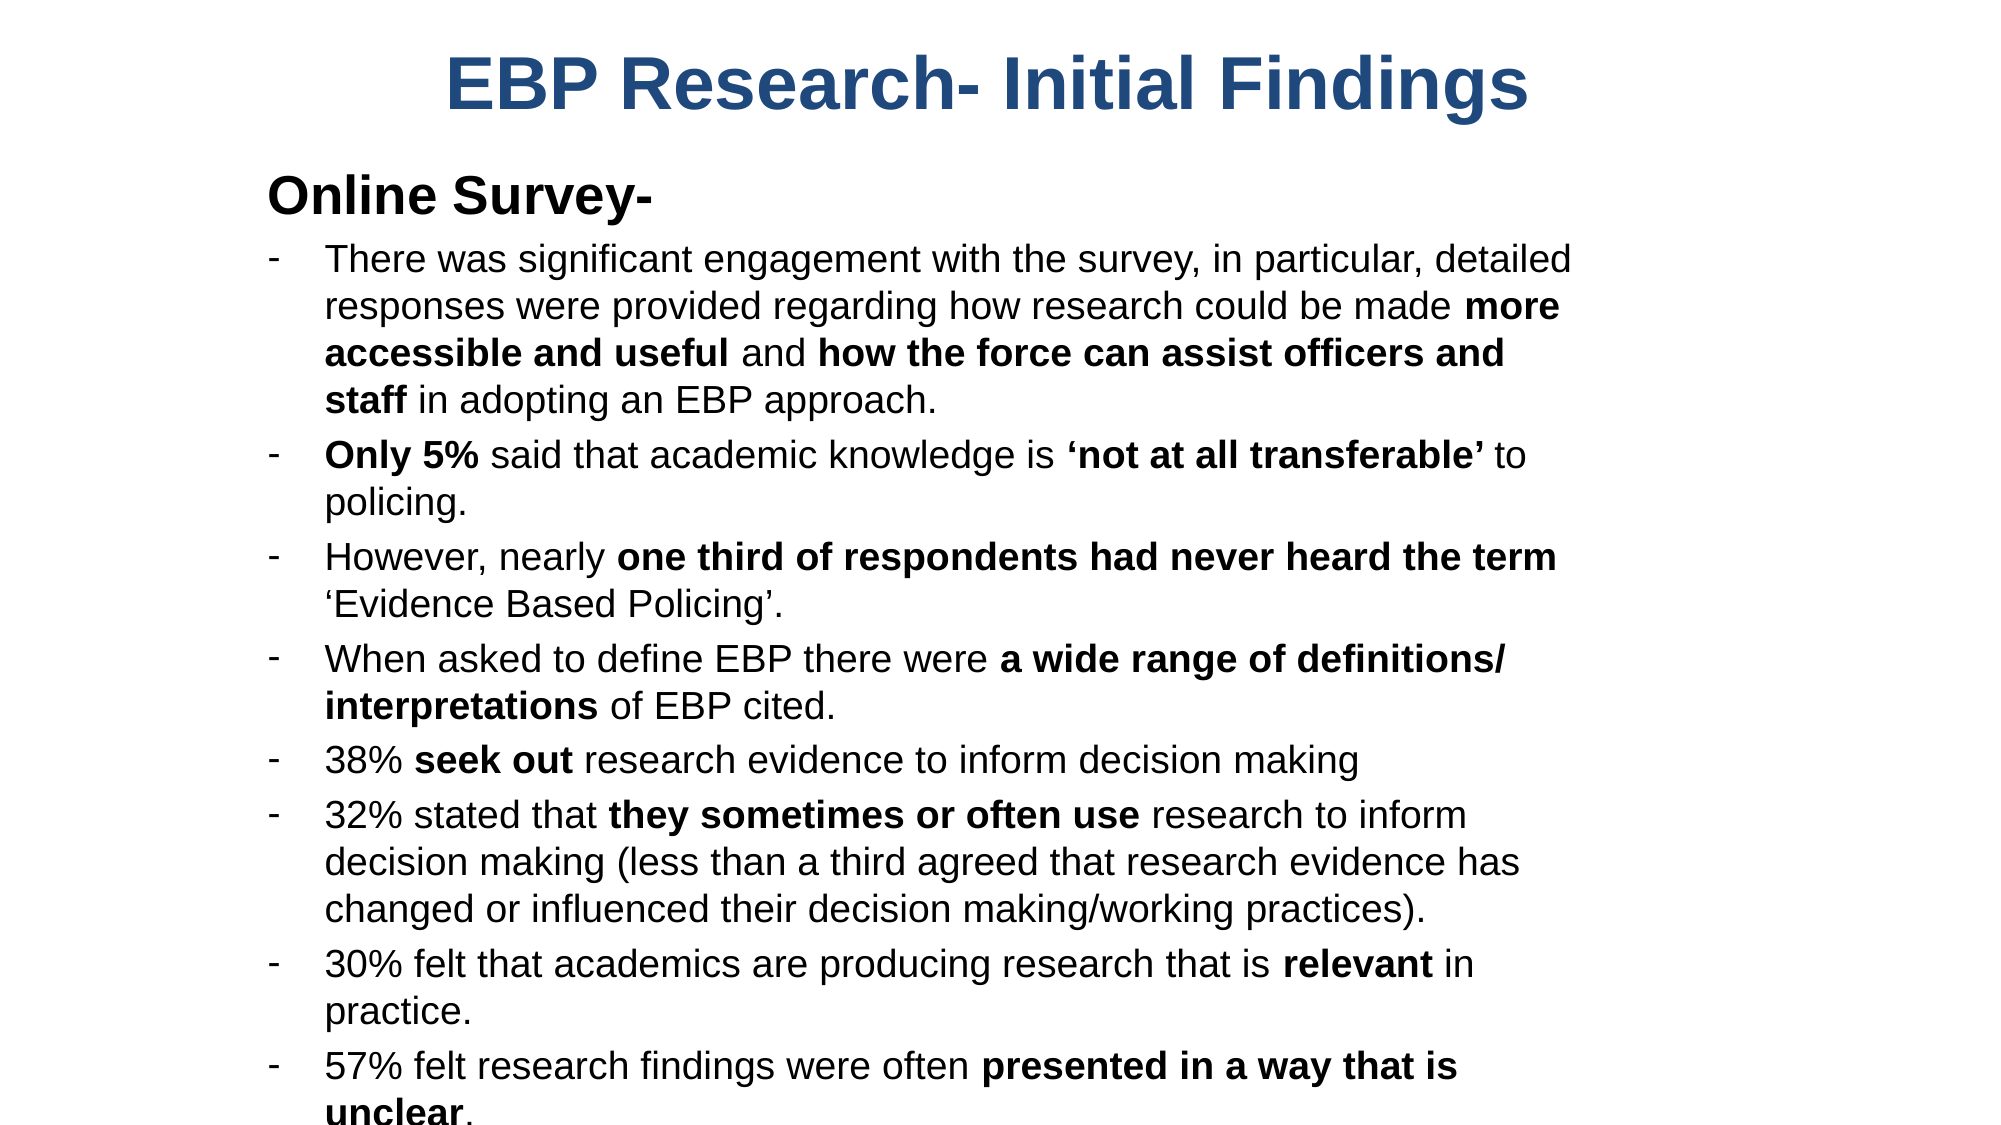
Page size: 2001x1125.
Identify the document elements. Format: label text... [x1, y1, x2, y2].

title EBP Research- Initial Findings [313, 10, 1664, 150]
list Online Survey- There was significant engagement with the survey, in particular, detailed responses were provided regarding how research could be made more accessible and useful and how the force can assist officers and staff in adopting an EBP approach. Only 5% said that academic knowledge is ‘not at all transferable’ to policing. However, nearly one third of respondents had never heard the term ‘Evidence Based Policing’. When asked to define EBP there were a wide range of definitions/ interpretations of EBP cited. 38% seek out research evidence to inform decision making 32% stated that they sometimes or often use research to inform decision making (less than a third agreed that research evidence has changed or influenced their decision making/working practices). 30% felt that academics are producing research that is relevant in practice. 57% felt research findings were often presented in a way that is unclear. [252, 152, 1609, 1125]
